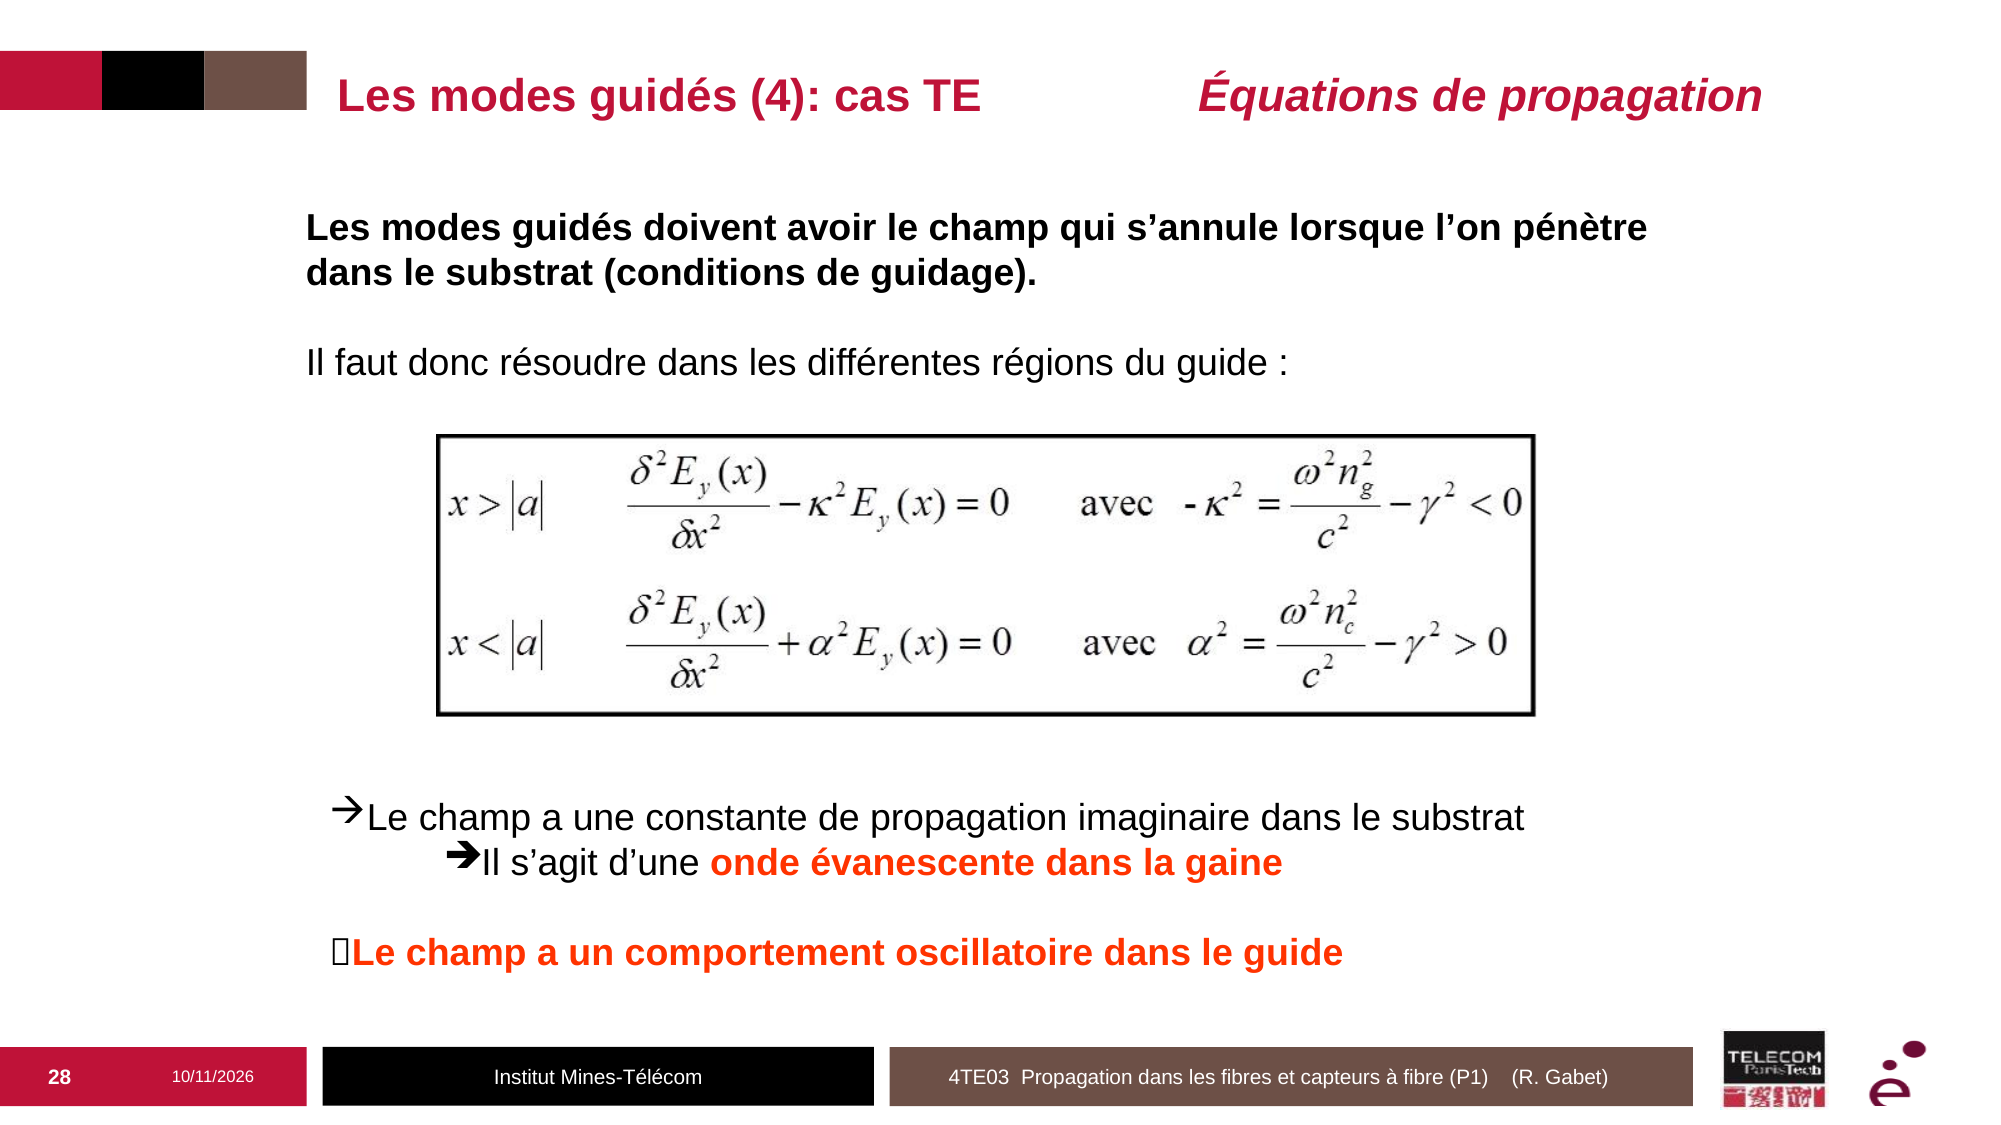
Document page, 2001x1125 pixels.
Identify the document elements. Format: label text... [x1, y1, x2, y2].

picture [436, 434, 1538, 718]
title Les modes guidés (4): cas TE Équations de propagation [322, 0, 1900, 128]
text_box Les modes guidés doivent avoir le champ qui s’annule lorsque l’on pénètre dans le substrat (conditions de guidage). Il faut donc résoudre dans les différentes régions du guide : [291, 195, 1728, 391]
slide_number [118, 1046, 309, 1106]
picture [1847, 1031, 1947, 1106]
text_box 4TE03 Propagation dans les fibres et capteurs à fibre (P1) (R. Gabet) [893, 1046, 1673, 1106]
text_box Le champ a une constante de propagation imaginaire dans le substrat Il s’agit d’une onde évanescente dans la gaine Le champ a un comportement oscillatoire dans le guide [314, 785, 1540, 1025]
slide_number 28 [1, 1046, 118, 1106]
picture [1720, 1028, 1829, 1110]
